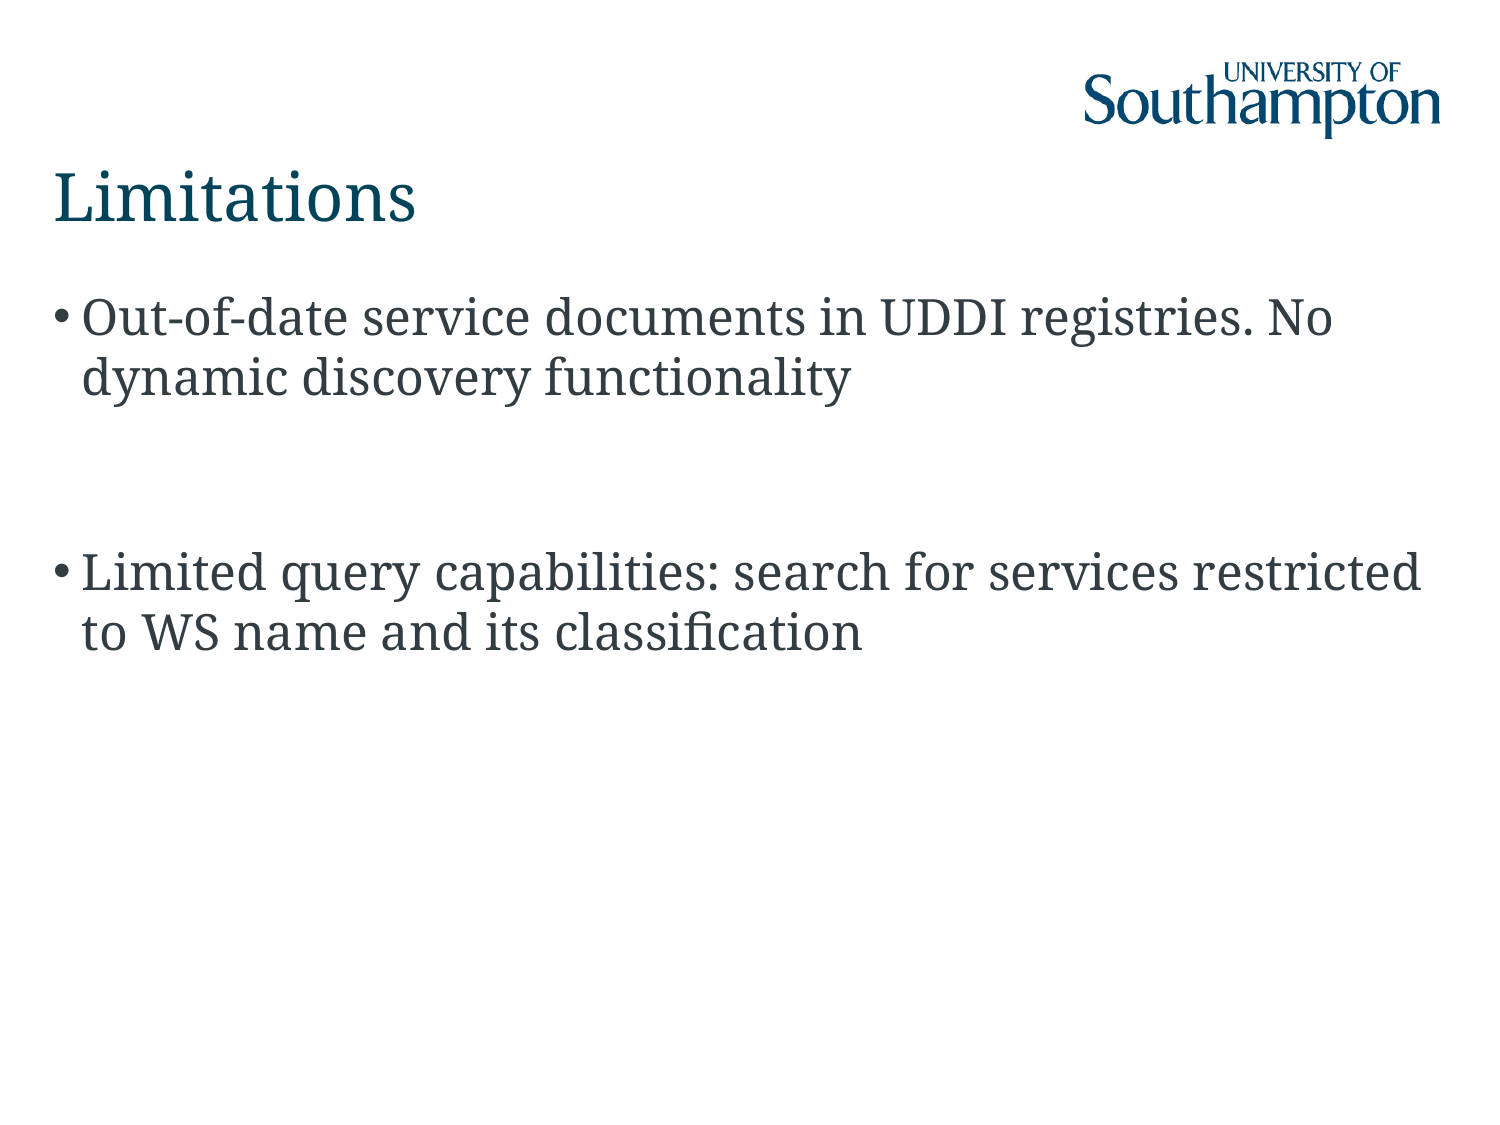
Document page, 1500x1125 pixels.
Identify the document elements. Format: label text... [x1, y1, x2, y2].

list Out-of-date service documents in UDDI registries. No dynamic discovery functionality Limited query capabilities: search for services restricted to WS name and its classification [52, 277, 1448, 1011]
picture [1085, 62, 1440, 139]
title Limitations [52, 147, 1448, 255]
